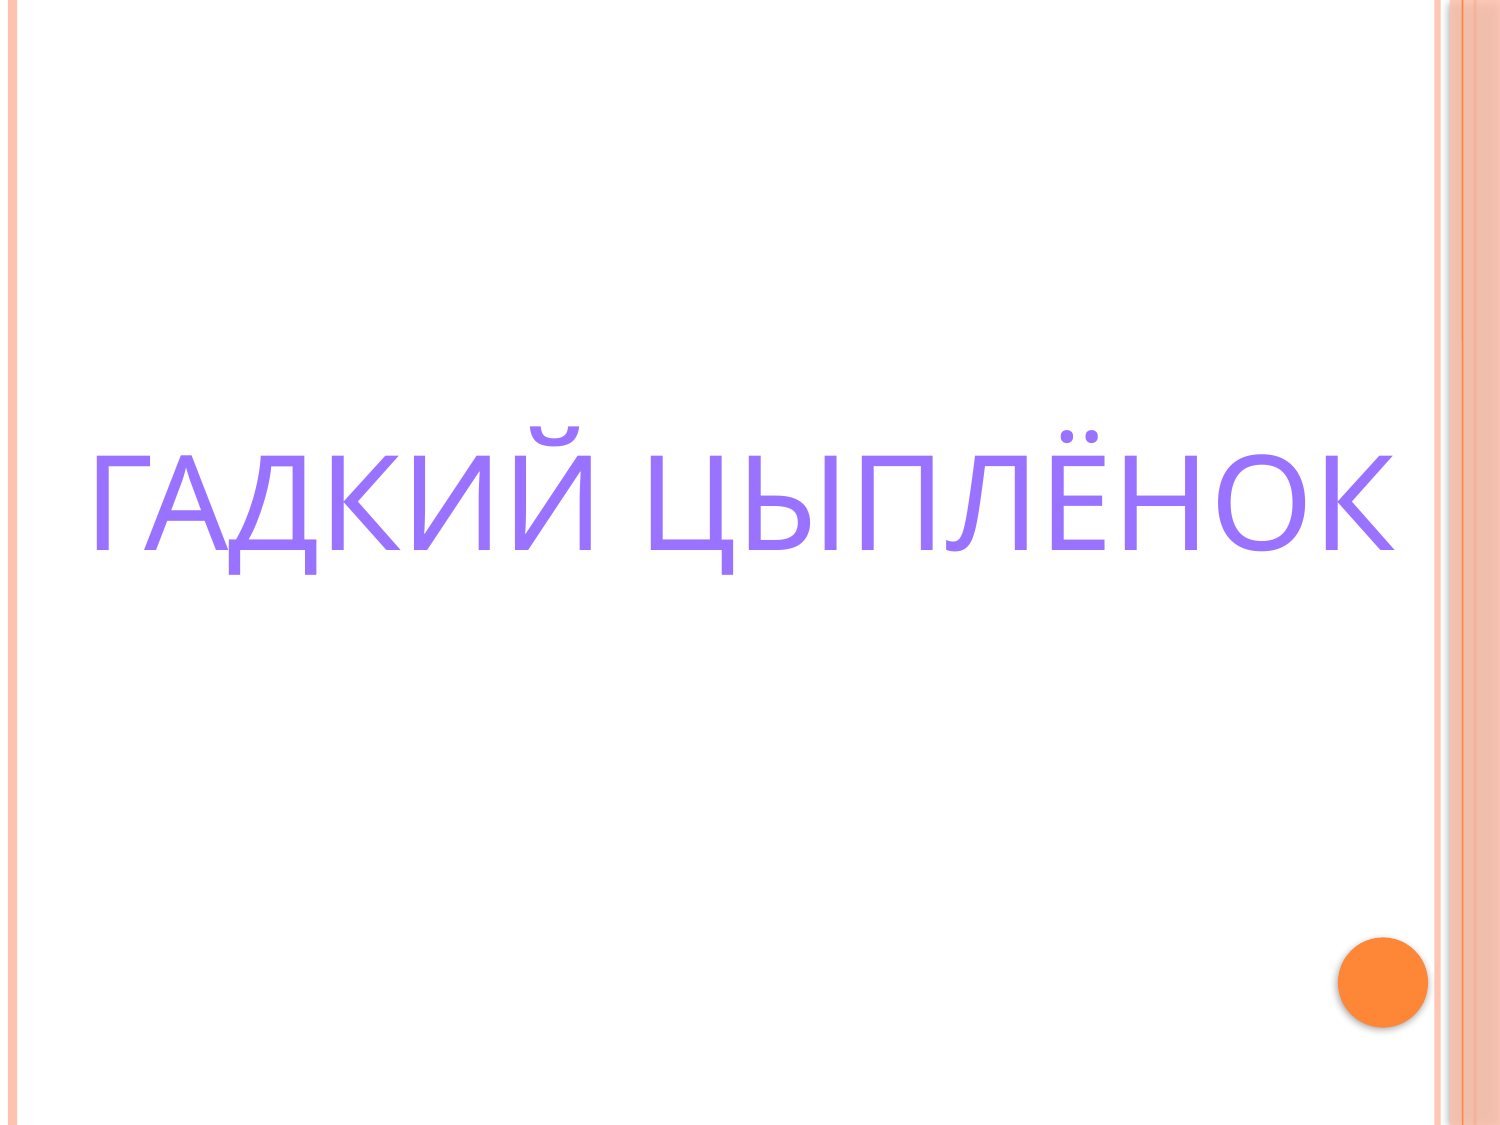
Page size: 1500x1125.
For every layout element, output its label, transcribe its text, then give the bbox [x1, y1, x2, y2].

title Гадкий цыплёнок [64, 397, 1415, 585]
